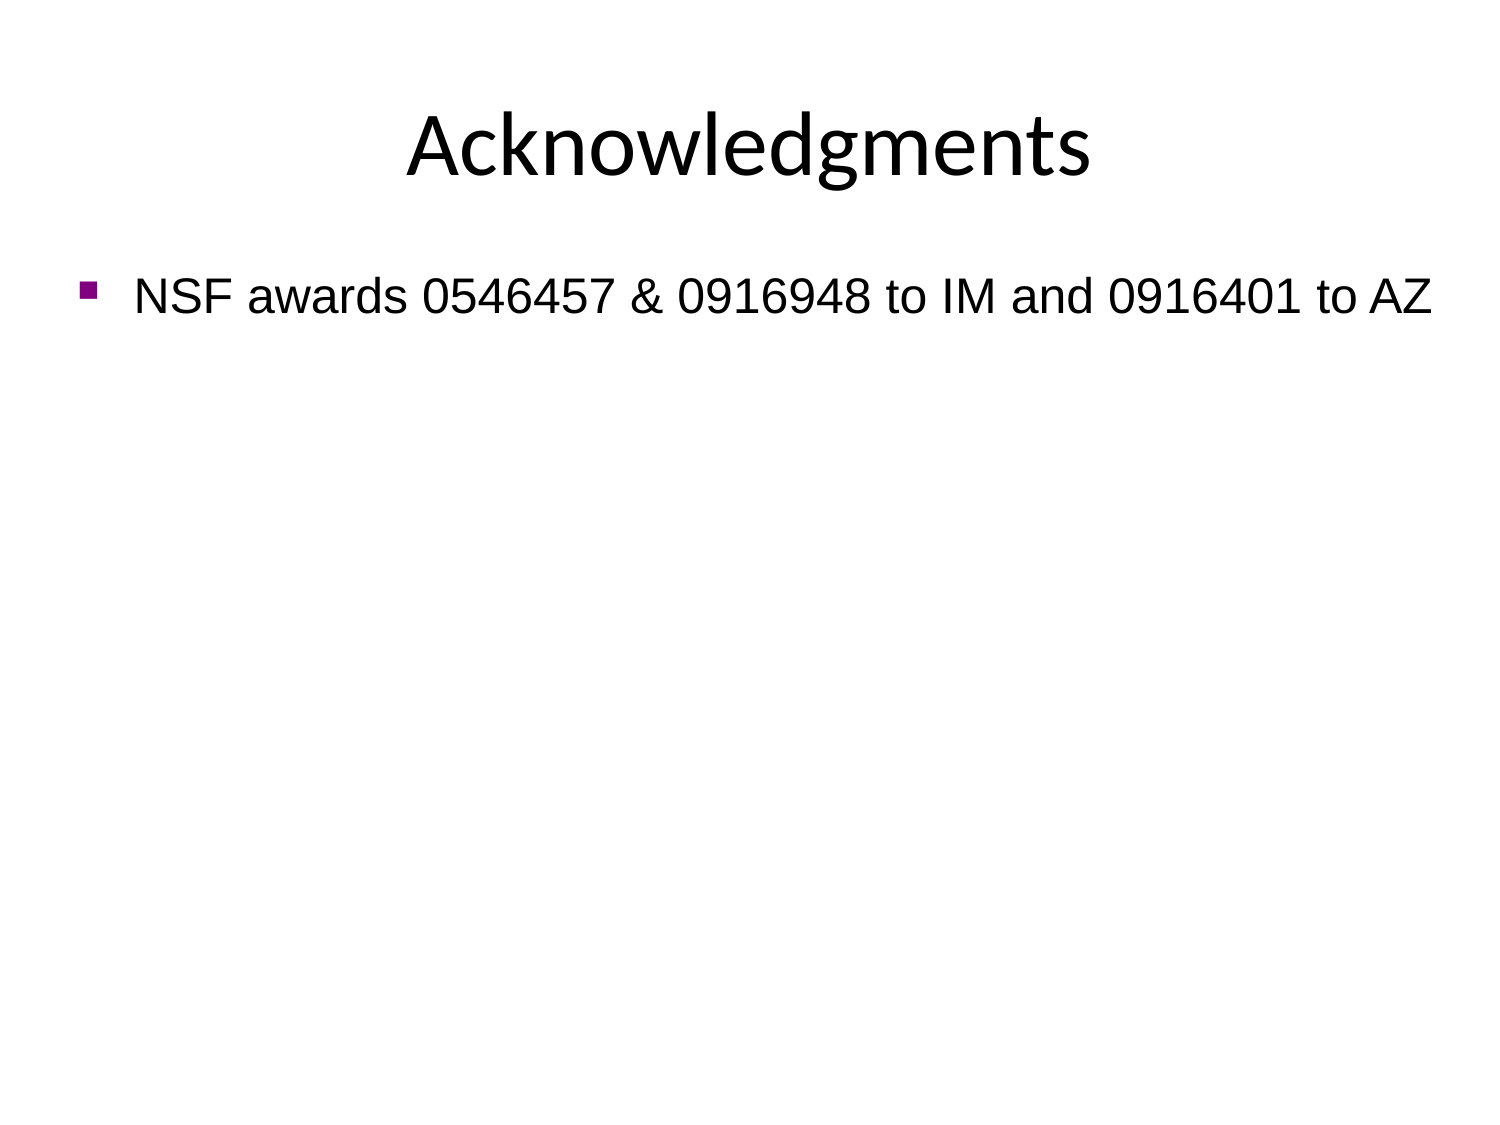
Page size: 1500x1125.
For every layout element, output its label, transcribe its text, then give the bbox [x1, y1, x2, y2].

title Acknowledgments [75, 45, 1425, 233]
text_box NSF awards 0546457 & 0916948 to IM and 0916401 to AZ [62, 262, 1463, 888]
